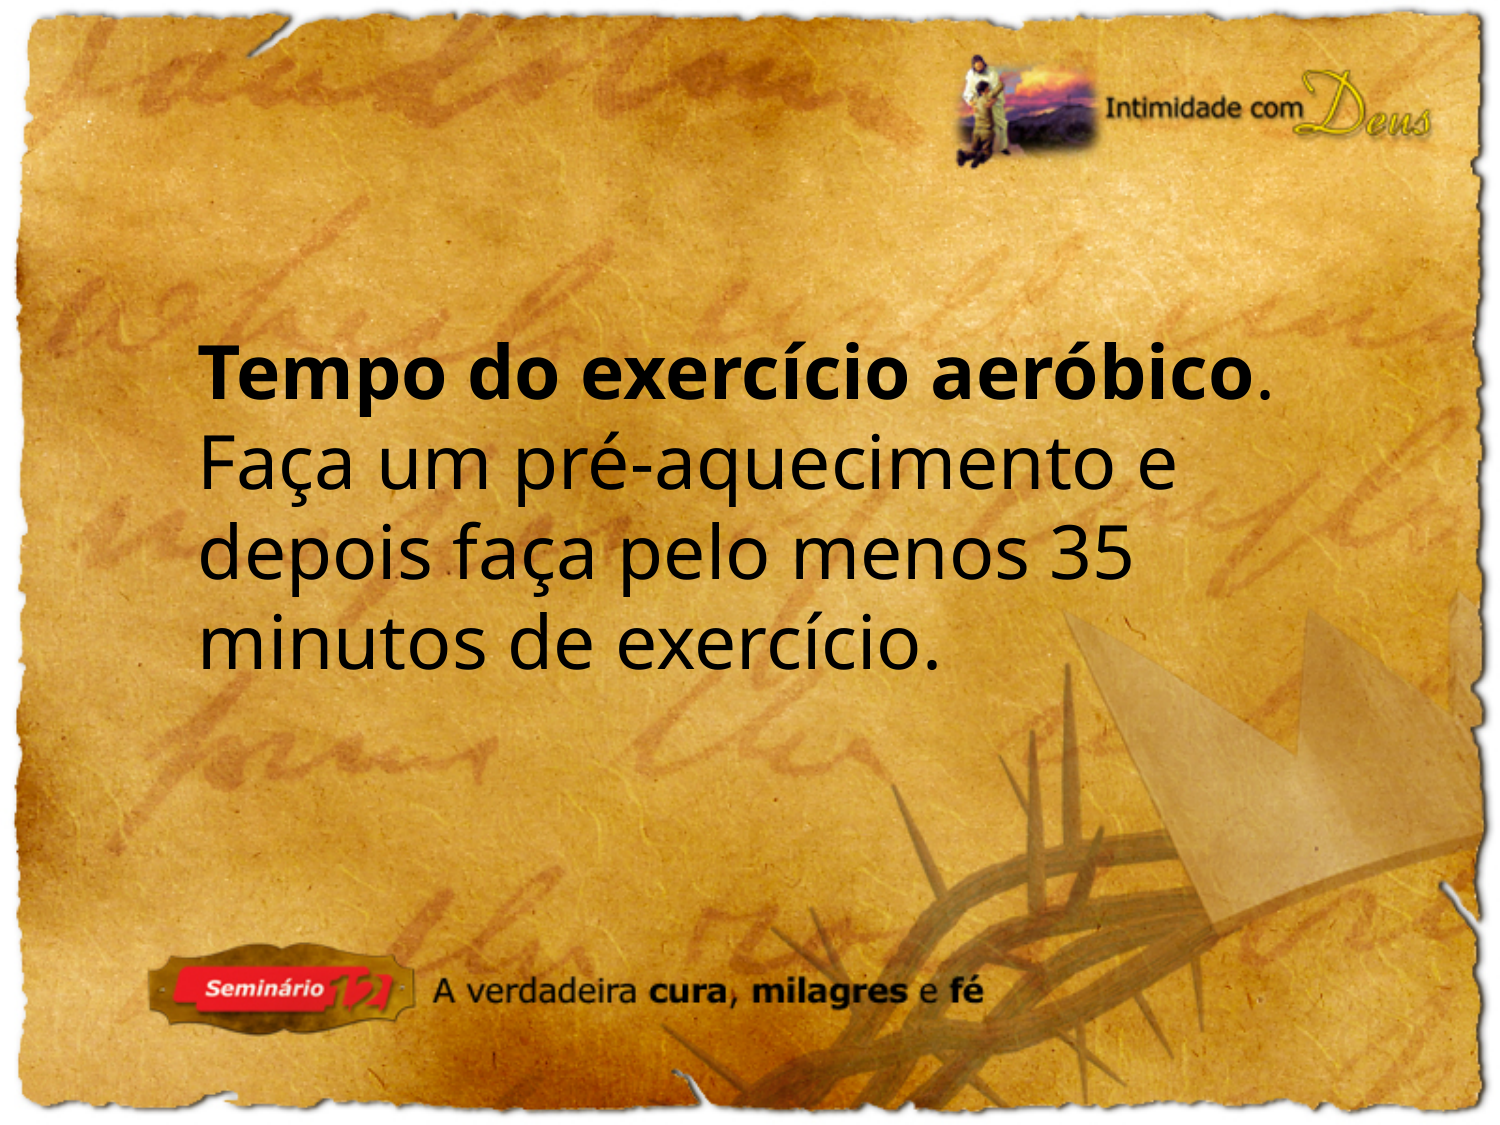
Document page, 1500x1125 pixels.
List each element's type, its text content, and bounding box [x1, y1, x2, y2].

text_box Tempo do exercício aeróbico. Faça um pré-aquecimento e depois faça pelo menos 35 minutos de exercício. [183, 316, 1388, 692]
picture [0, 0, 1500, 1125]
